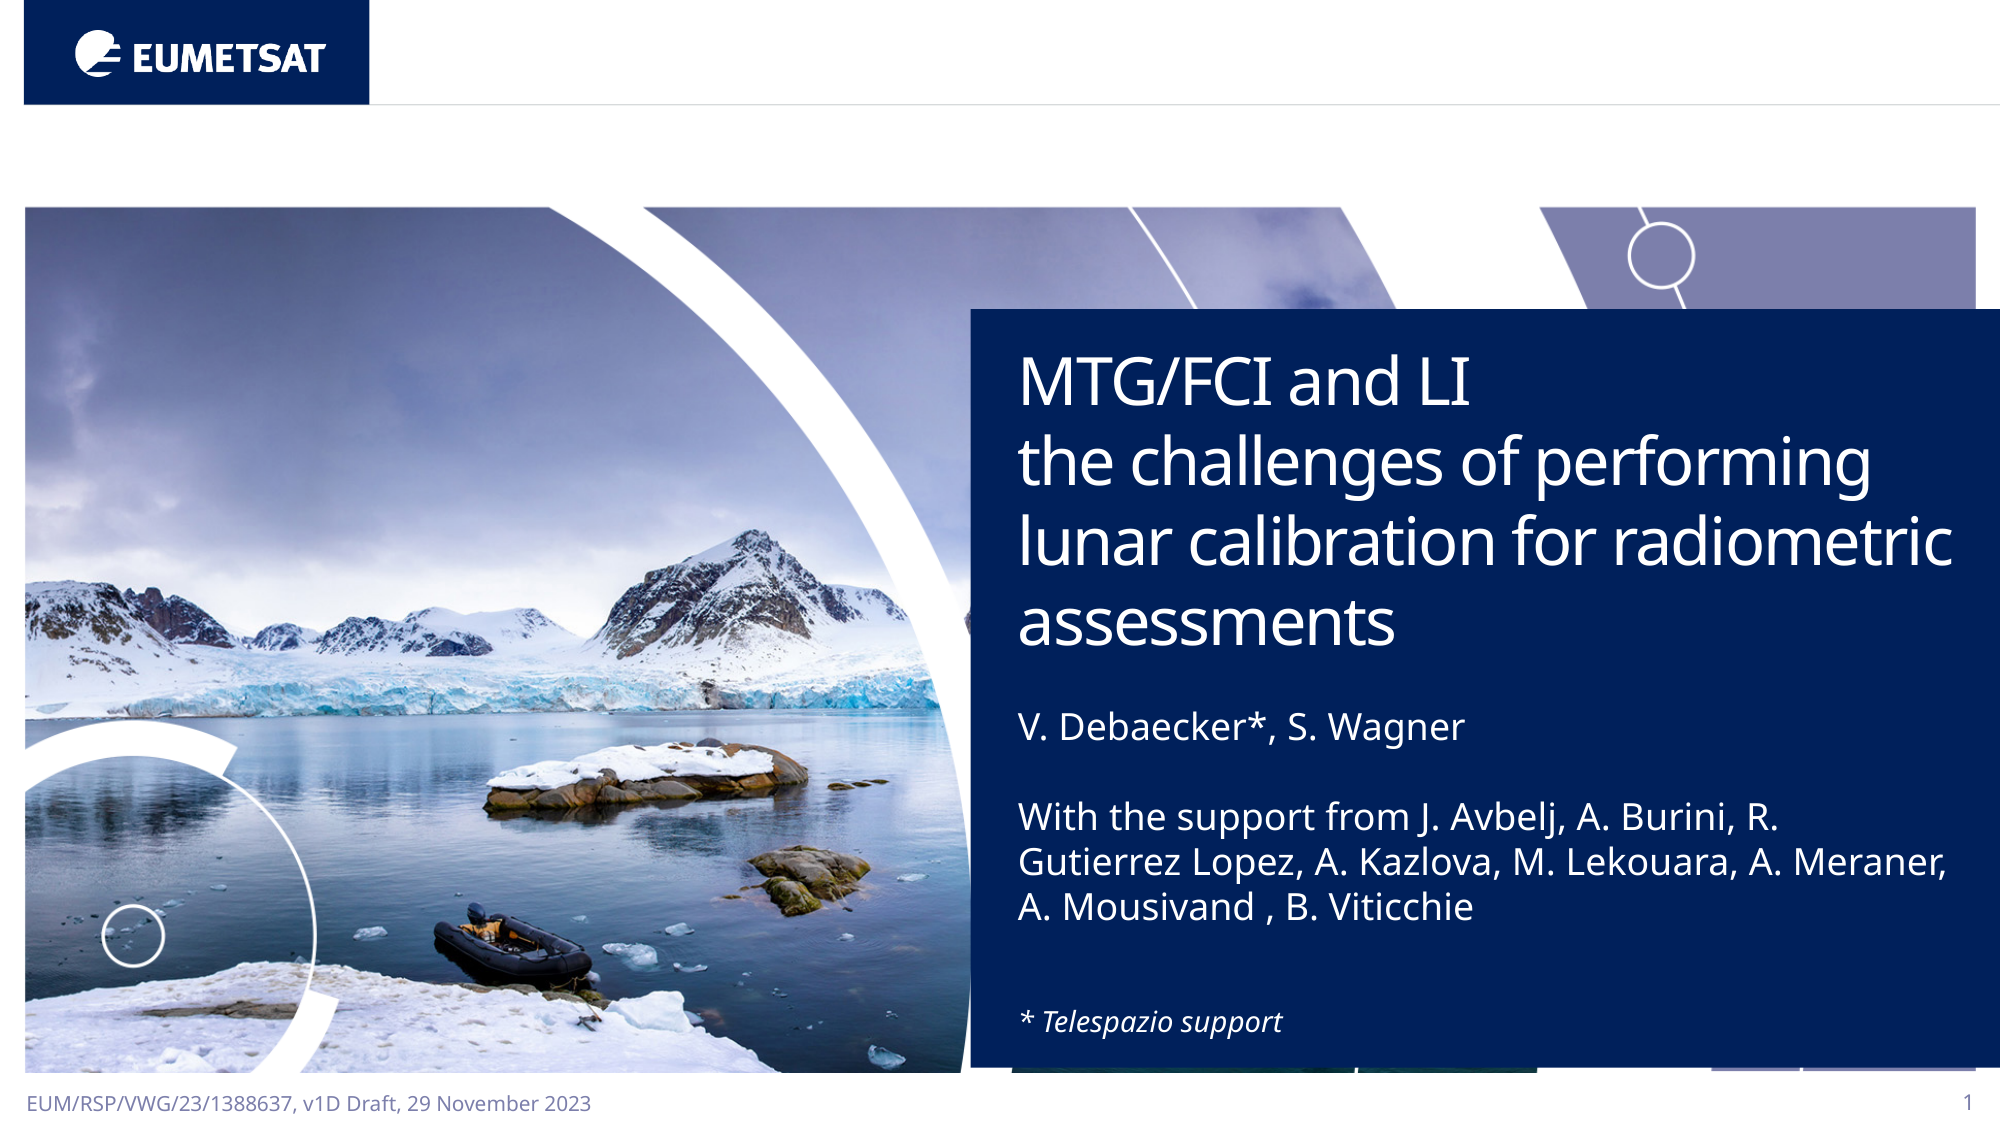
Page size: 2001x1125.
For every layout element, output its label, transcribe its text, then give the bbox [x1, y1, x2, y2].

picture [60, 18, 340, 91]
text_box MTG/FCI and LI the challenges of performing lunar calibration for radiometric assessments V. Debaecker*, S. Wagner With the support from J. Avbelj, A. Burini, R. Gutierrez Lopez, A. Kazlova, M. Lekouara, A. Meraner, A. Mousivand , B. Viticchie * Telespazio support [970, 309, 2000, 1068]
picture [0, 0, 2001, 1082]
